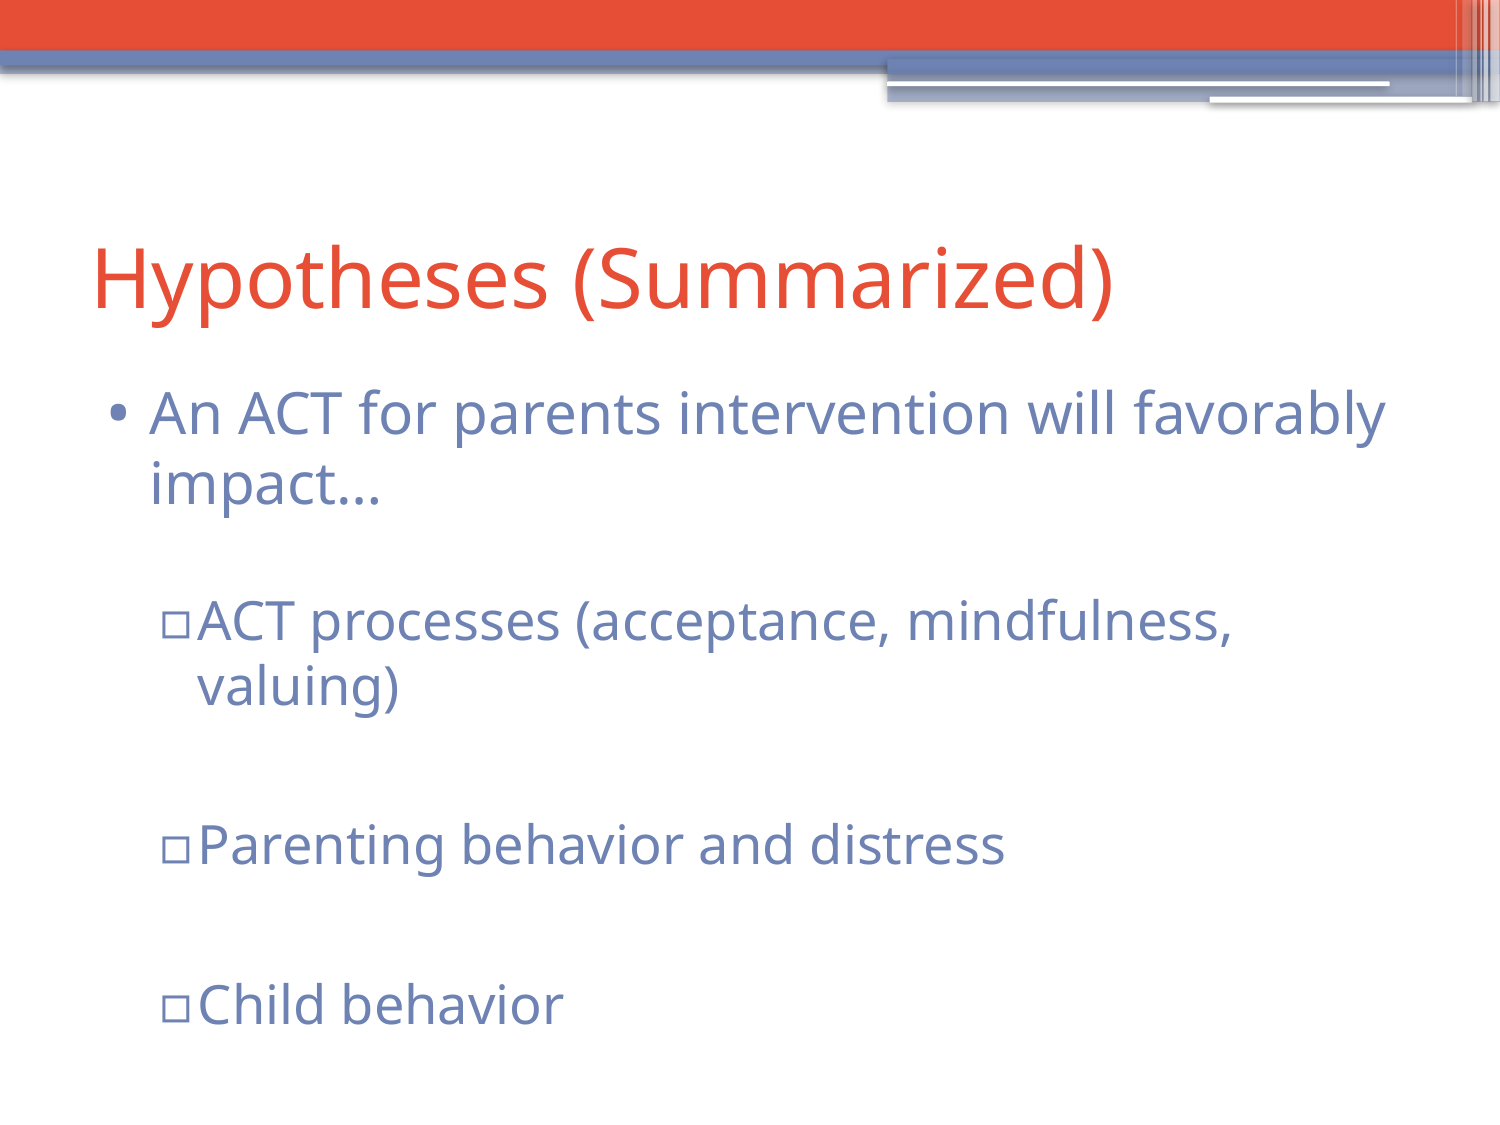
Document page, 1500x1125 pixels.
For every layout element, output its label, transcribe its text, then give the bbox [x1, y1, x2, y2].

title Hypotheses (Summarized) [74, 187, 1426, 363]
list An ACT for parents intervention will favorably impact… ACT processes (acceptance, mindfulness, valuing) Parenting behavior and distress Child behavior [74, 368, 1426, 1079]
